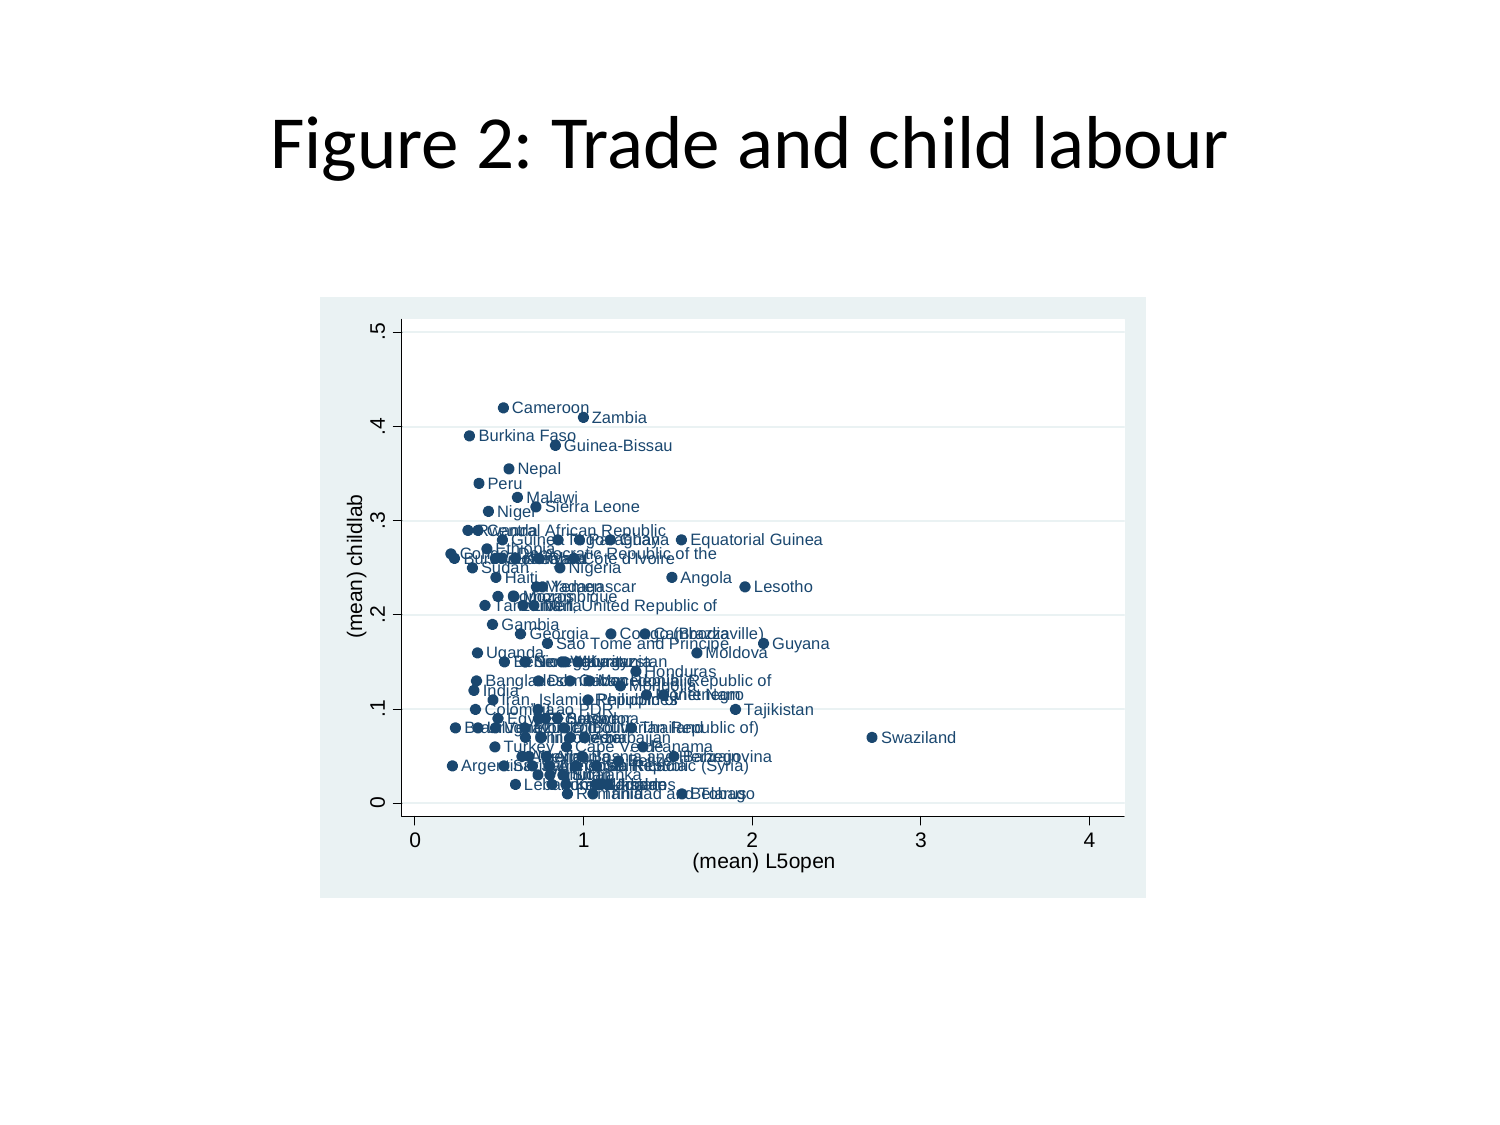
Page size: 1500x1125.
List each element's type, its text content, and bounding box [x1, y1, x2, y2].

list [312, 290, 1153, 906]
title Figure 2: Trade and child labour [75, 45, 1425, 233]
